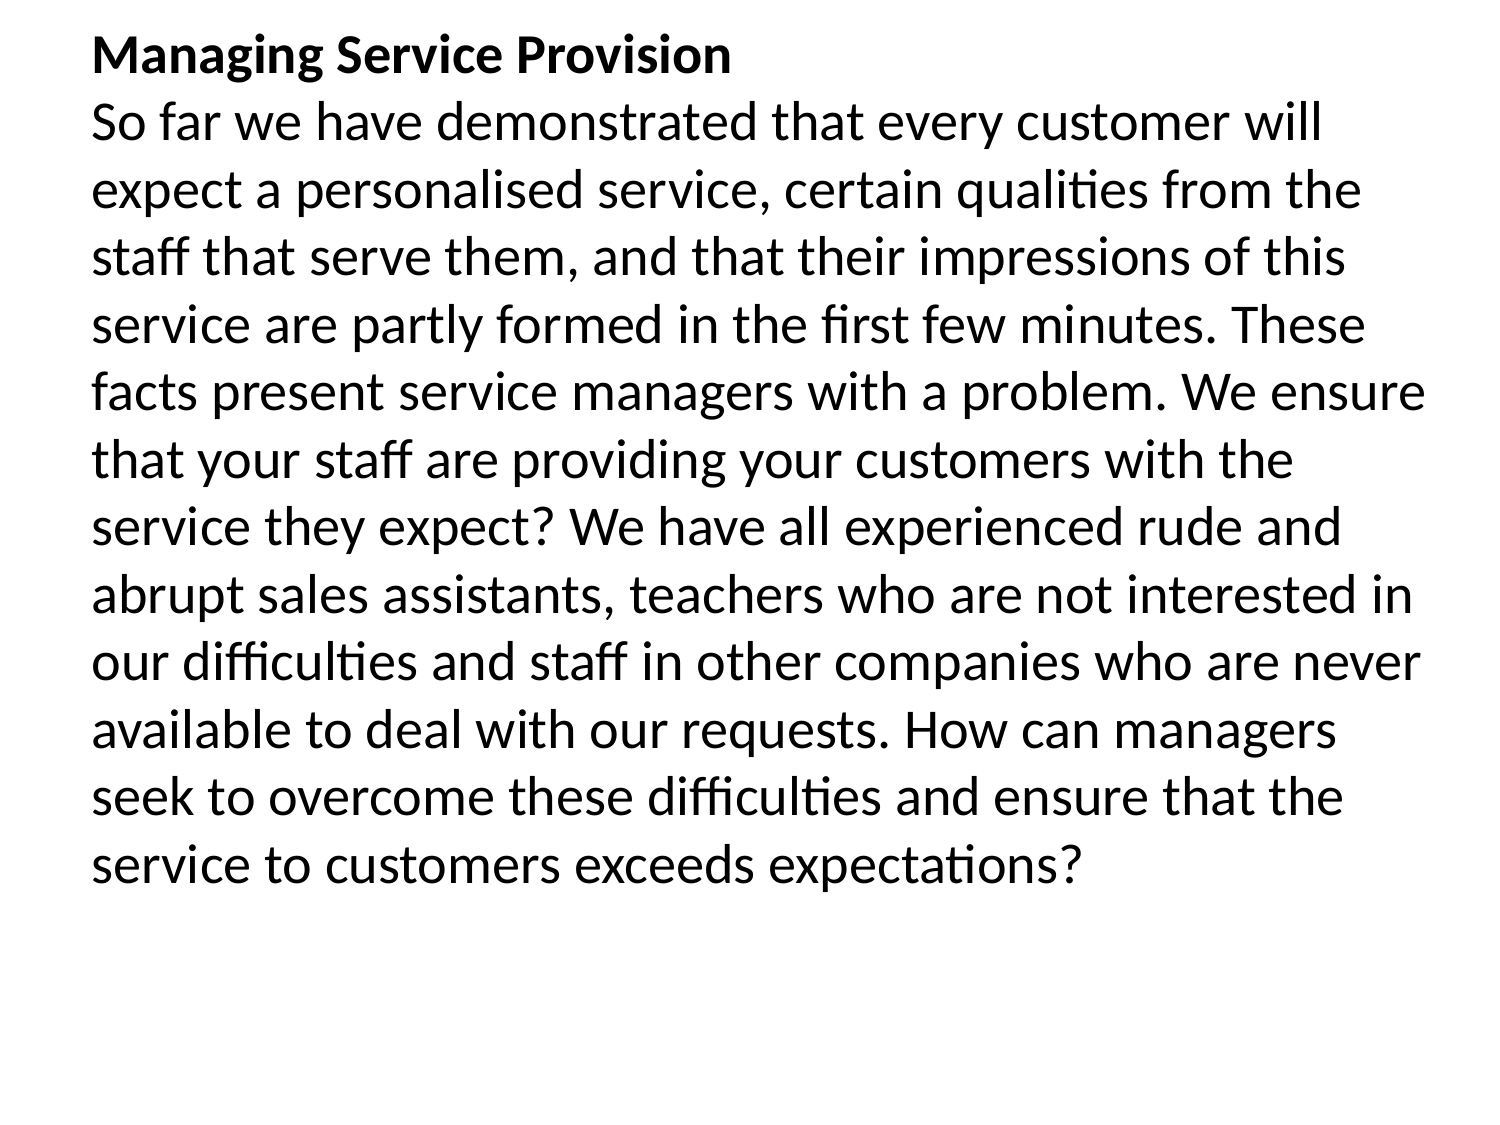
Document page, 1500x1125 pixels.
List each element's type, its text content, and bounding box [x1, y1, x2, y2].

text_box Managing Service Provision So far we have demonstrated that every customer will expect a personalised service, certain qualities from the staff that serve them, and that their impressions of this service are partly formed in the first few minutes. These facts present service managers with a problem. We ensure that your staff are providing your customers with the service they expect? We have all experienced rude and abrupt sales assistants, teachers who are not interested in our difficulties and staff in other companies who are never available to deal with our requests. How can managers seek to overcome these difficulties and ensure that the service to customers exceeds expectations? [76, 9, 1447, 902]
